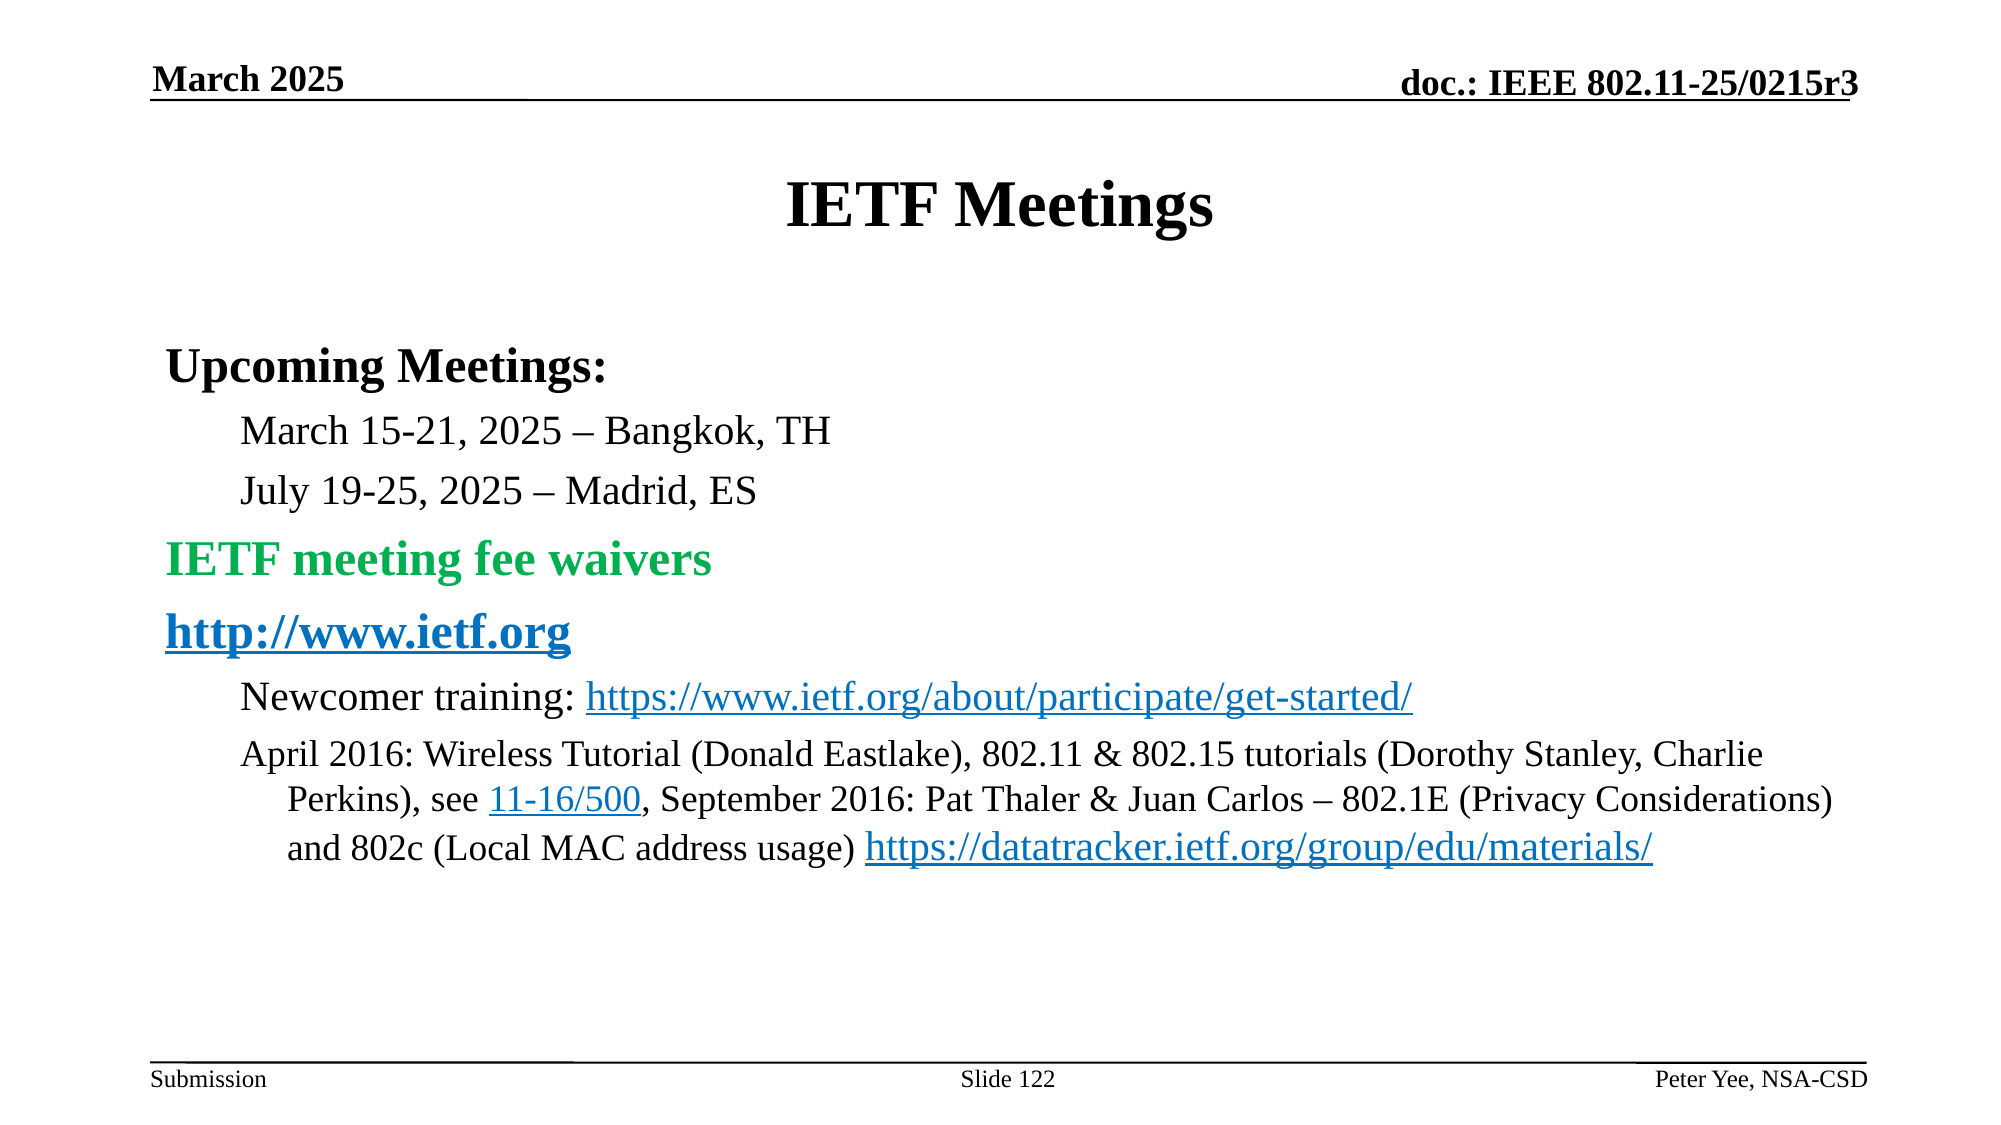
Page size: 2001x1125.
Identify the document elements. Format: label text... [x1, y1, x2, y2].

footer Peter Yee, NSA-CSD [1171, 1061, 1869, 1093]
title IETF Meetings [149, 112, 1850, 288]
slide_number Slide 122 [950, 1061, 1067, 1123]
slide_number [152, 54, 563, 100]
list Upcoming Meetings: March 15-21, 2025 – Bangkok, TH July 19-25, 2025 – Madrid, ES IETF meeting fee waivers http://www.ietf.org Newcomer training: https://www.ietf.org/about/participate/get-started/ April 2016: Wireless Tutorial (Donald Eastlake), 802.11 & 802.15 tutorials (Dorothy Stanley, Charlie Perkins), see 11-16/500, September 2016: Pat Thaler & Juan Carlos – 802.1E (Privacy Considerations) and 802c (Local MAC address usage) https://datatracker.ietf.org/group/edu/materials/ [149, 324, 1850, 1000]
